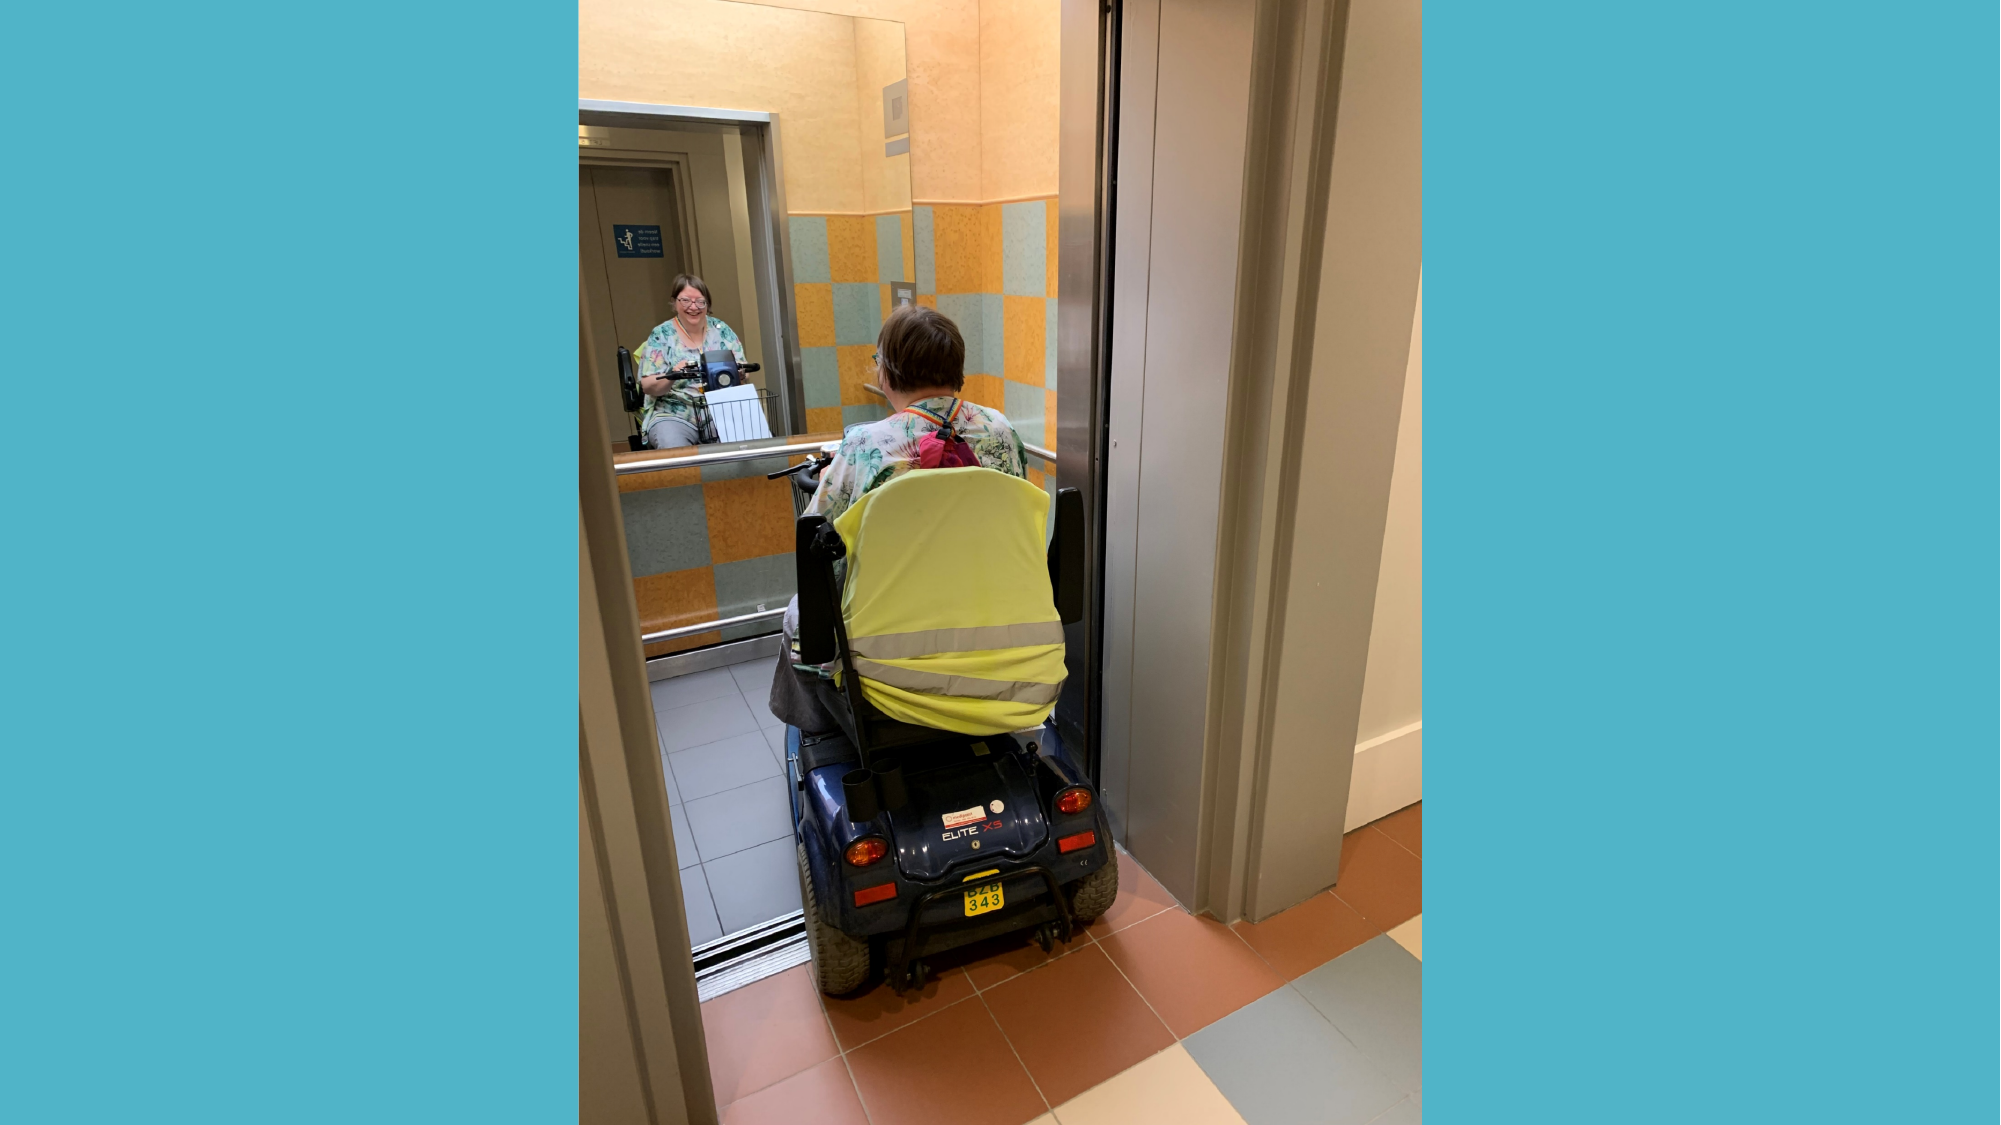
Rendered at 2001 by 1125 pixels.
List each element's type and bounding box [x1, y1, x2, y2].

picture [437, 0, 1563, 1124]
